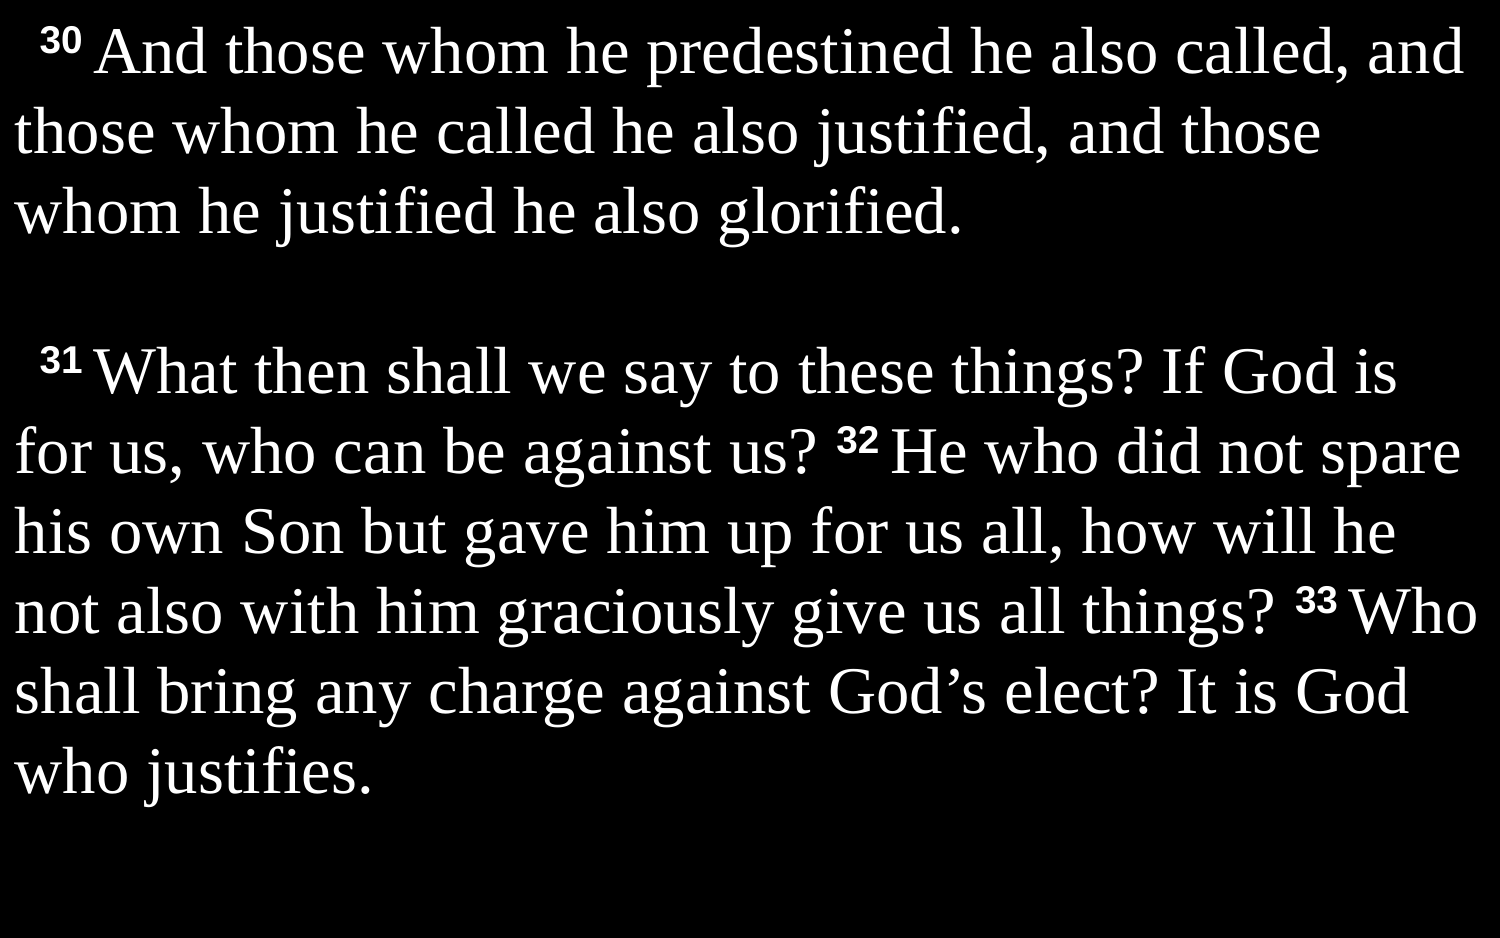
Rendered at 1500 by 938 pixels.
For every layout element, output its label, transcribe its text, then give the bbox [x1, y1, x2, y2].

text_box 30 And those whom he predestined he also called, and those whom he called he also justified, and those whom he justified he also glorified. 31 What then shall we say to these things? If God is for us, who can be against us? 32 He who did not spare his own Son but gave him up for us all, how will he not also with him graciously give us all things? 33 Who shall bring any charge against God’s elect? It is God who justifies. [0, 0, 1500, 815]
